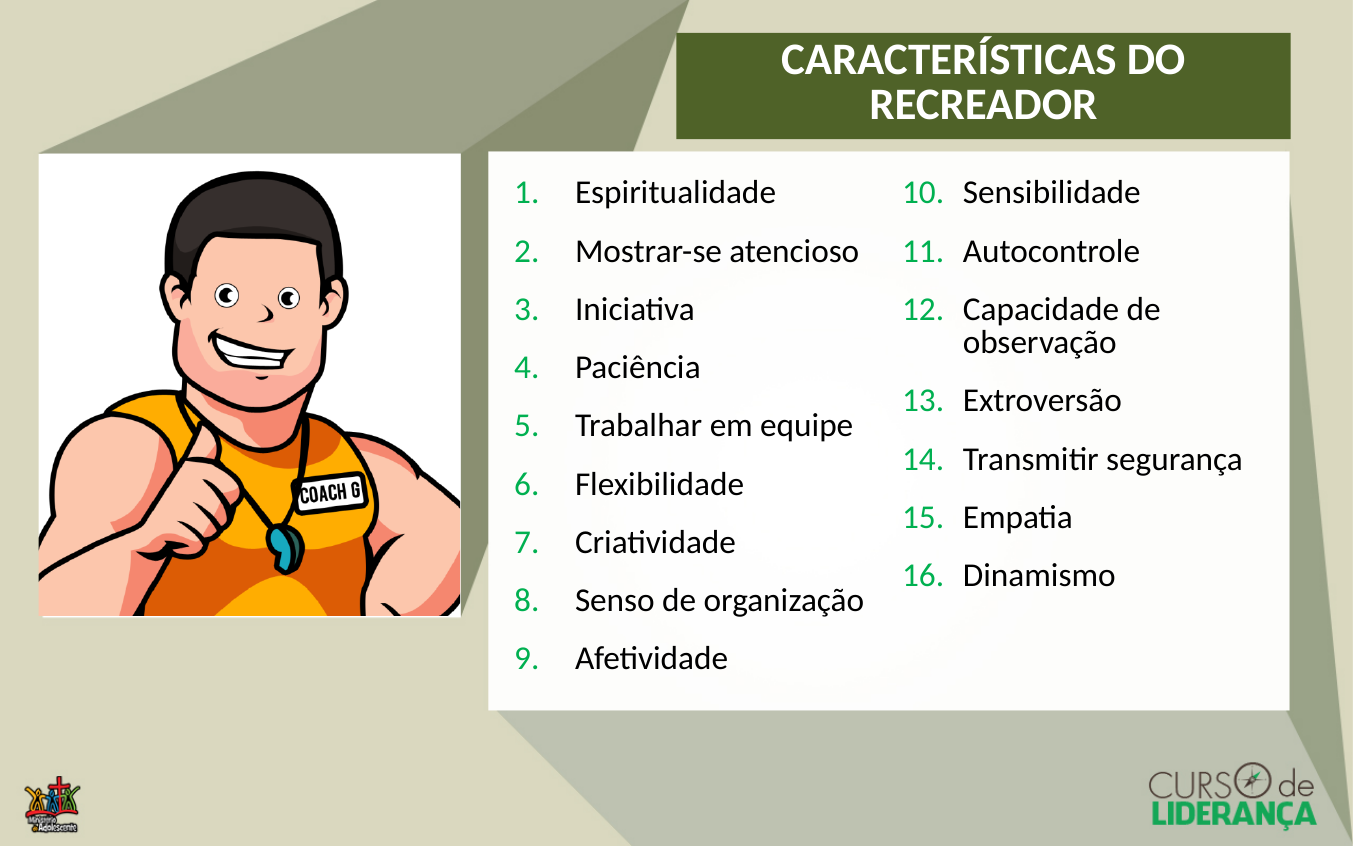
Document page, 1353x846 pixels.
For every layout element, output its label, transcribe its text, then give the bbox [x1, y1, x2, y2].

list Espiritualidade Mostrar-se atencioso Iniciativa Paciência Trabalhar em equipe Flexibilidade Criatividade Senso de organização Afetividade Sensibilidade Autocontrole Capacidade de observação Extroversão Transmitir segurança Empatia Dinamismo [499, 162, 1306, 695]
picture [0, 0, 1353, 846]
list CARACTERÍSTICAS DO RECREADOR [676, 32, 1291, 140]
